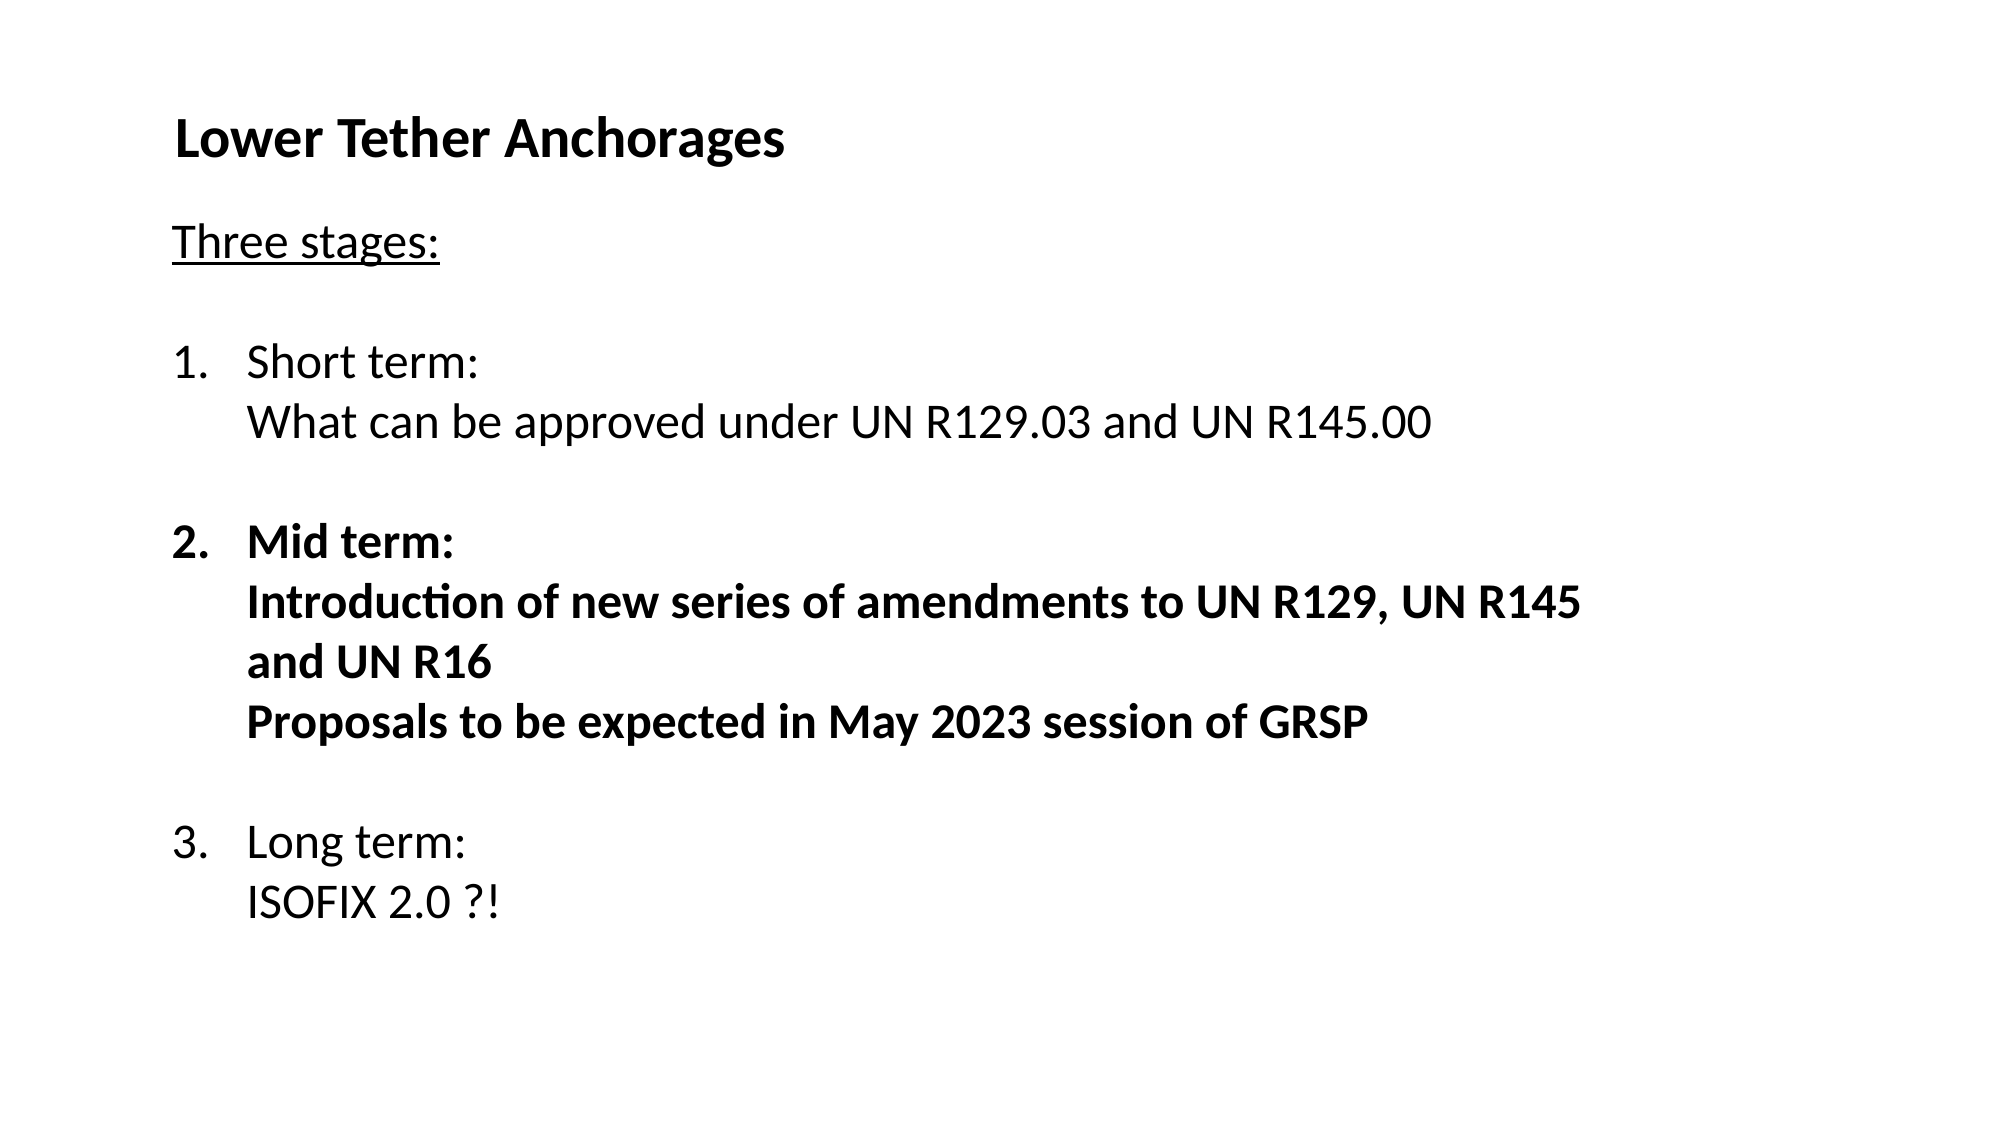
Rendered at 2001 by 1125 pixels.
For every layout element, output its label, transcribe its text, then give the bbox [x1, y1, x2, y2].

text_box Three stages: Short term: What can be approved under UN R129.03 and UN R145.00 Mid term: Introduction of new series of amendments to UN R129, UN R145 and UN R16 Proposals to be expected in May 2023 session of GRSP Long term: ISOFIX 2.0 ?! [156, 201, 1831, 1056]
text_box Lower Tether Anchorages [161, 91, 801, 177]
